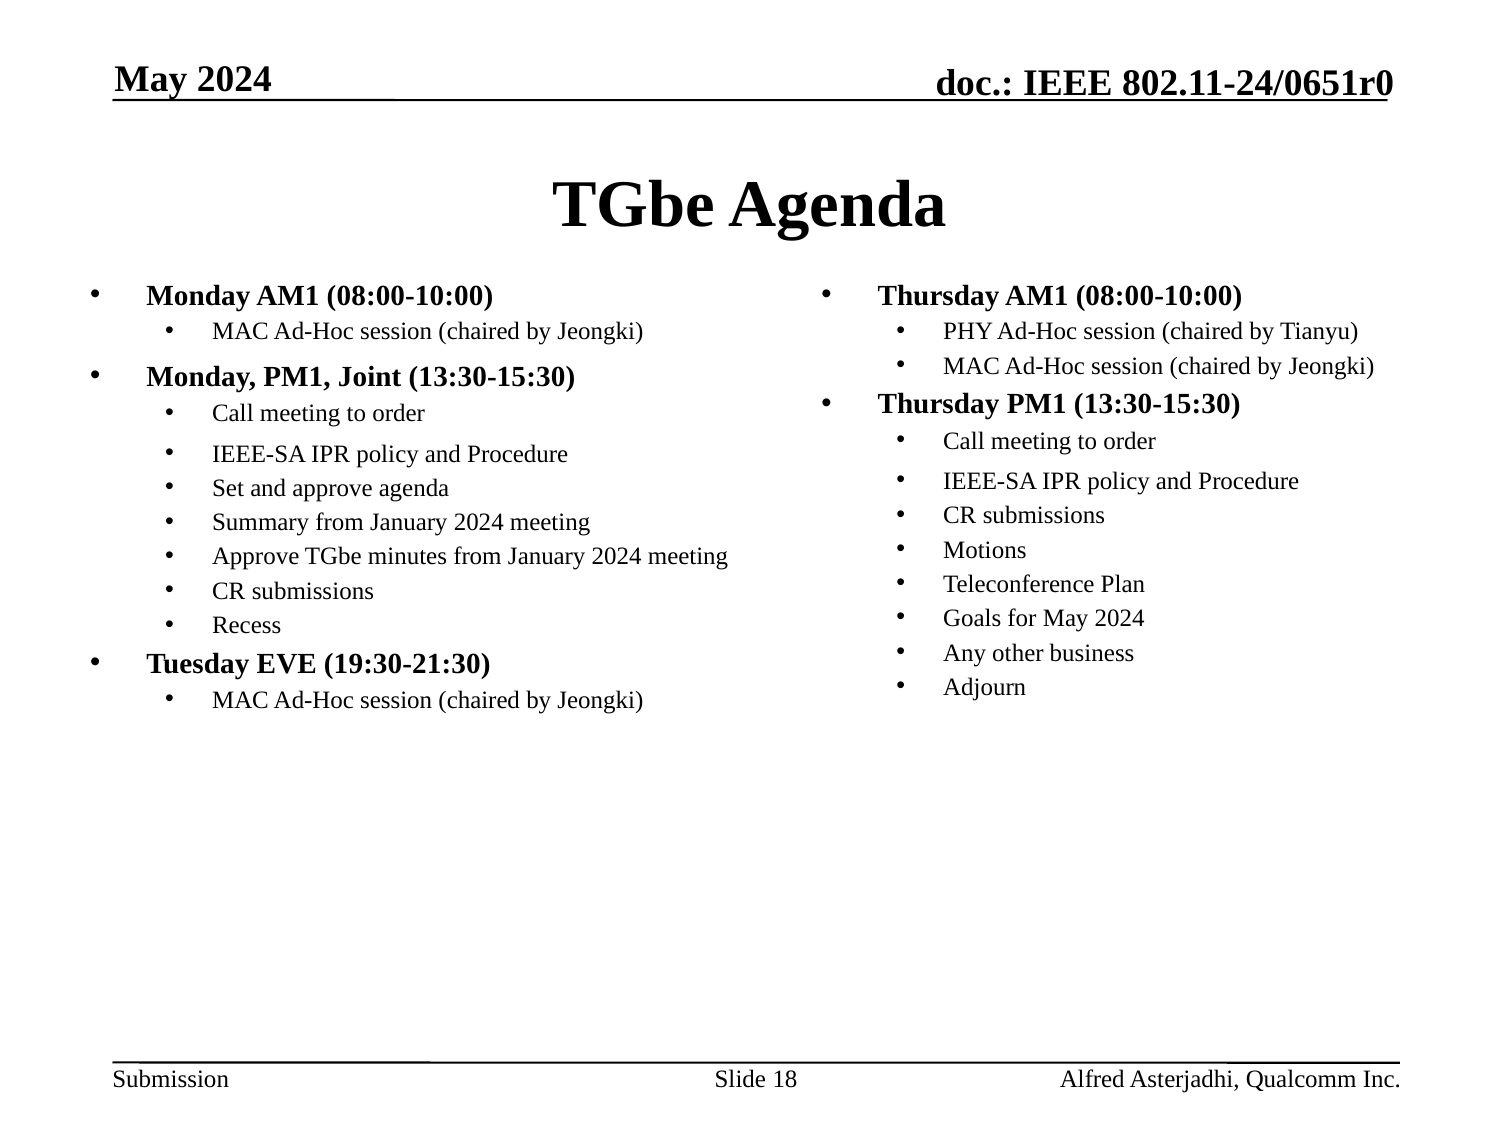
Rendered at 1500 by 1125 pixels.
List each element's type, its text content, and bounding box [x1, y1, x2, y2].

footer Alfred Asterjadhi, Qualcomm Inc. [878, 1061, 1402, 1093]
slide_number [114, 54, 423, 100]
title TGbe Agenda [112, 112, 1388, 288]
list Monday AM1 (08:00-10:00) MAC Ad-Hoc session (chaired by Jeongki) Monday, PM1, Joint (13:30-15:30) Call meeting to order IEEE-SA IPR policy and Procedure Set and approve agenda Summary from January 2024 meeting Approve TGbe minutes from January 2024 meeting CR submissions Recess Tuesday EVE (19:30-21:30) MAC Ad-Hoc session (chaired by Jeongki) [74, 274, 800, 1063]
text_box Thursday AM1 (08:00-10:00) PHY Ad-Hoc session (chaired by Tianyu) MAC Ad-Hoc session (chaired by Jeongki) Thursday PM1 (13:30-15:30) Call meeting to order IEEE-SA IPR policy and Procedure CR submissions Motions Teleconference Plan Goals for May 2024 Any other business Adjourn [806, 275, 1500, 1050]
slide_number Slide 18 [712, 1061, 800, 1123]
